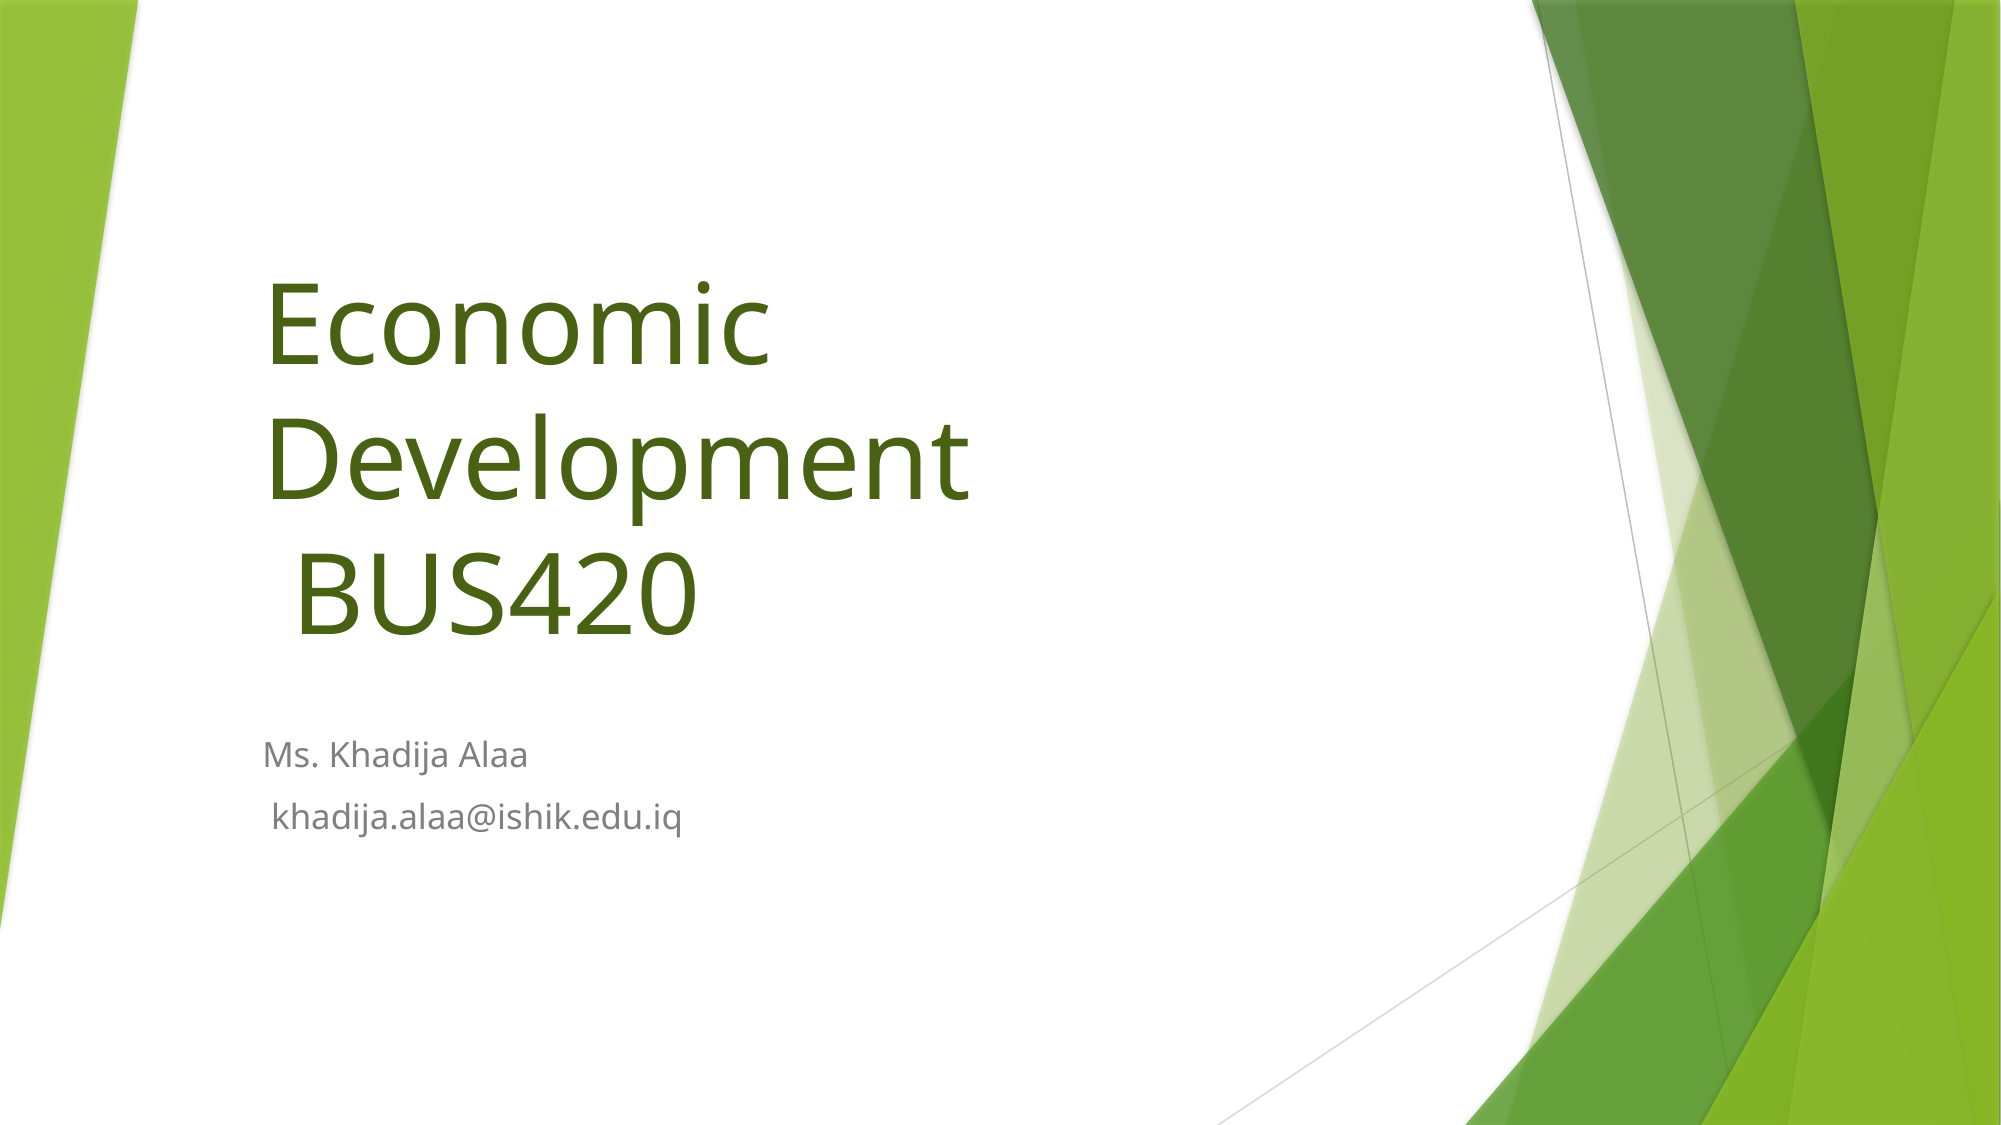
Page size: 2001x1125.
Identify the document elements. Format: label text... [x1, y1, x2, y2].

subtitle Ms. Khadija Alaa khadija.alaa@ishik.edu.iq [247, 664, 1522, 845]
title Economic Development BUS420 [247, 394, 1522, 664]
